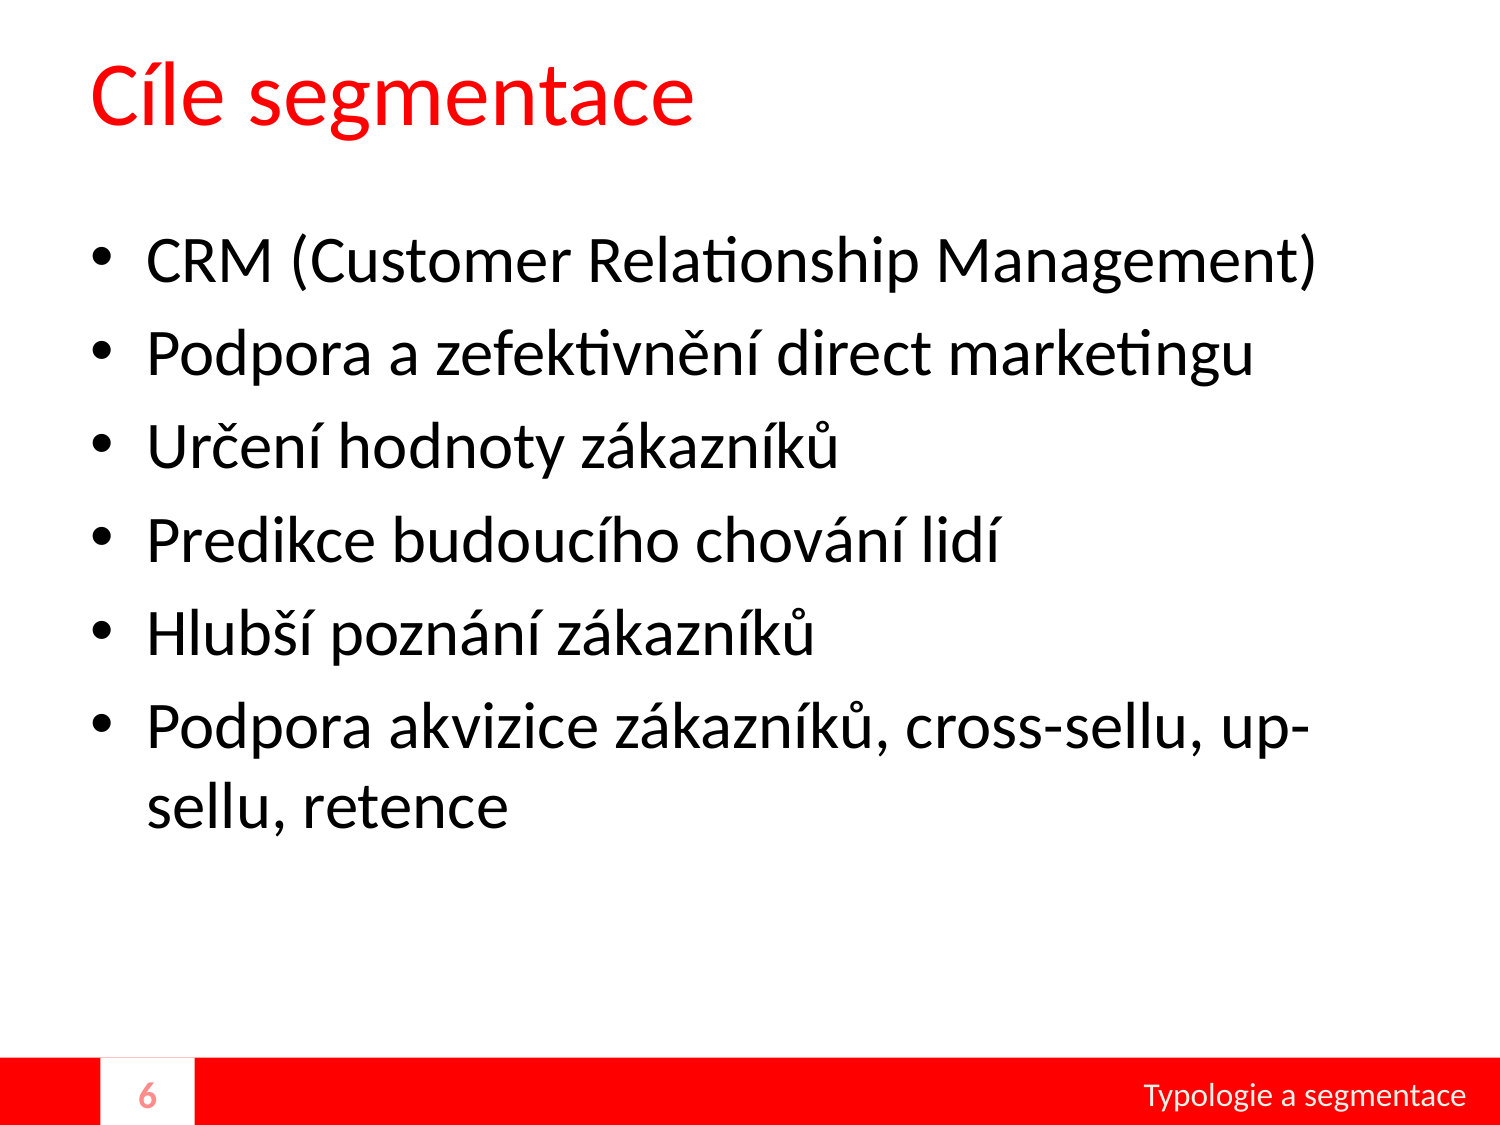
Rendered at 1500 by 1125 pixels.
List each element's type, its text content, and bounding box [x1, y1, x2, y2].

footer Typologie a segmentace [558, 1063, 1483, 1123]
list CRM (Customer Relationship Management) Podpora a zefektivnění direct marketingu Určení hodnoty zákazníků Predikce budoucího chování lidí Hlubší poznání zákazníků Podpora akvizice zákazníků, cross-sellu, up-sellu, retence [75, 208, 1425, 1005]
title Cíle segmentace [75, 0, 1425, 183]
slide_number 6 [112, 1064, 183, 1124]
